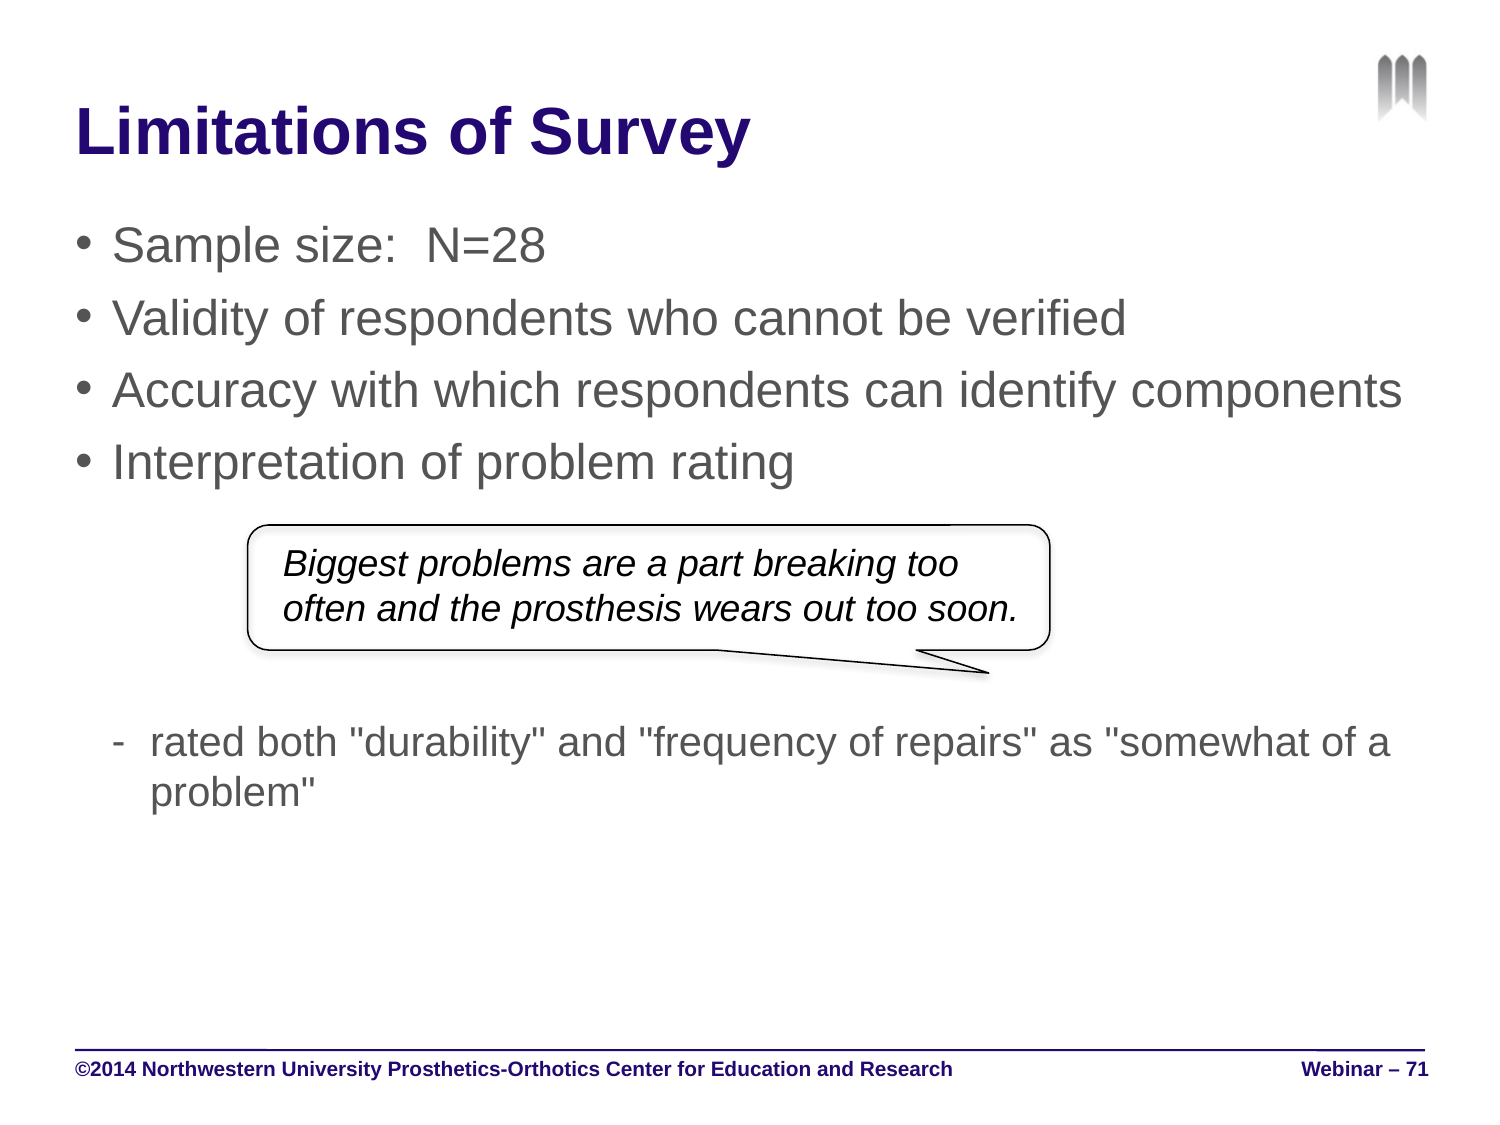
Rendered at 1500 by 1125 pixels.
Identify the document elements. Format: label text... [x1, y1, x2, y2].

picture [1374, 49, 1432, 129]
footer ©2014 Northwestern University Prosthetics-Orthotics Center for Education and Research [75, 1051, 1075, 1112]
slide_number Webinar – 71 [1078, 1051, 1429, 1112]
list Sample size: N=28 Validity of respondents who cannot be verified Accuracy with which respondents can identify components Interpretation of problem rating rated both "durability" and "frequency of repairs" as "somewhat of a problem" [75, 212, 1425, 838]
title Limitations of Survey [75, 87, 1425, 169]
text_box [247, 524, 1051, 651]
